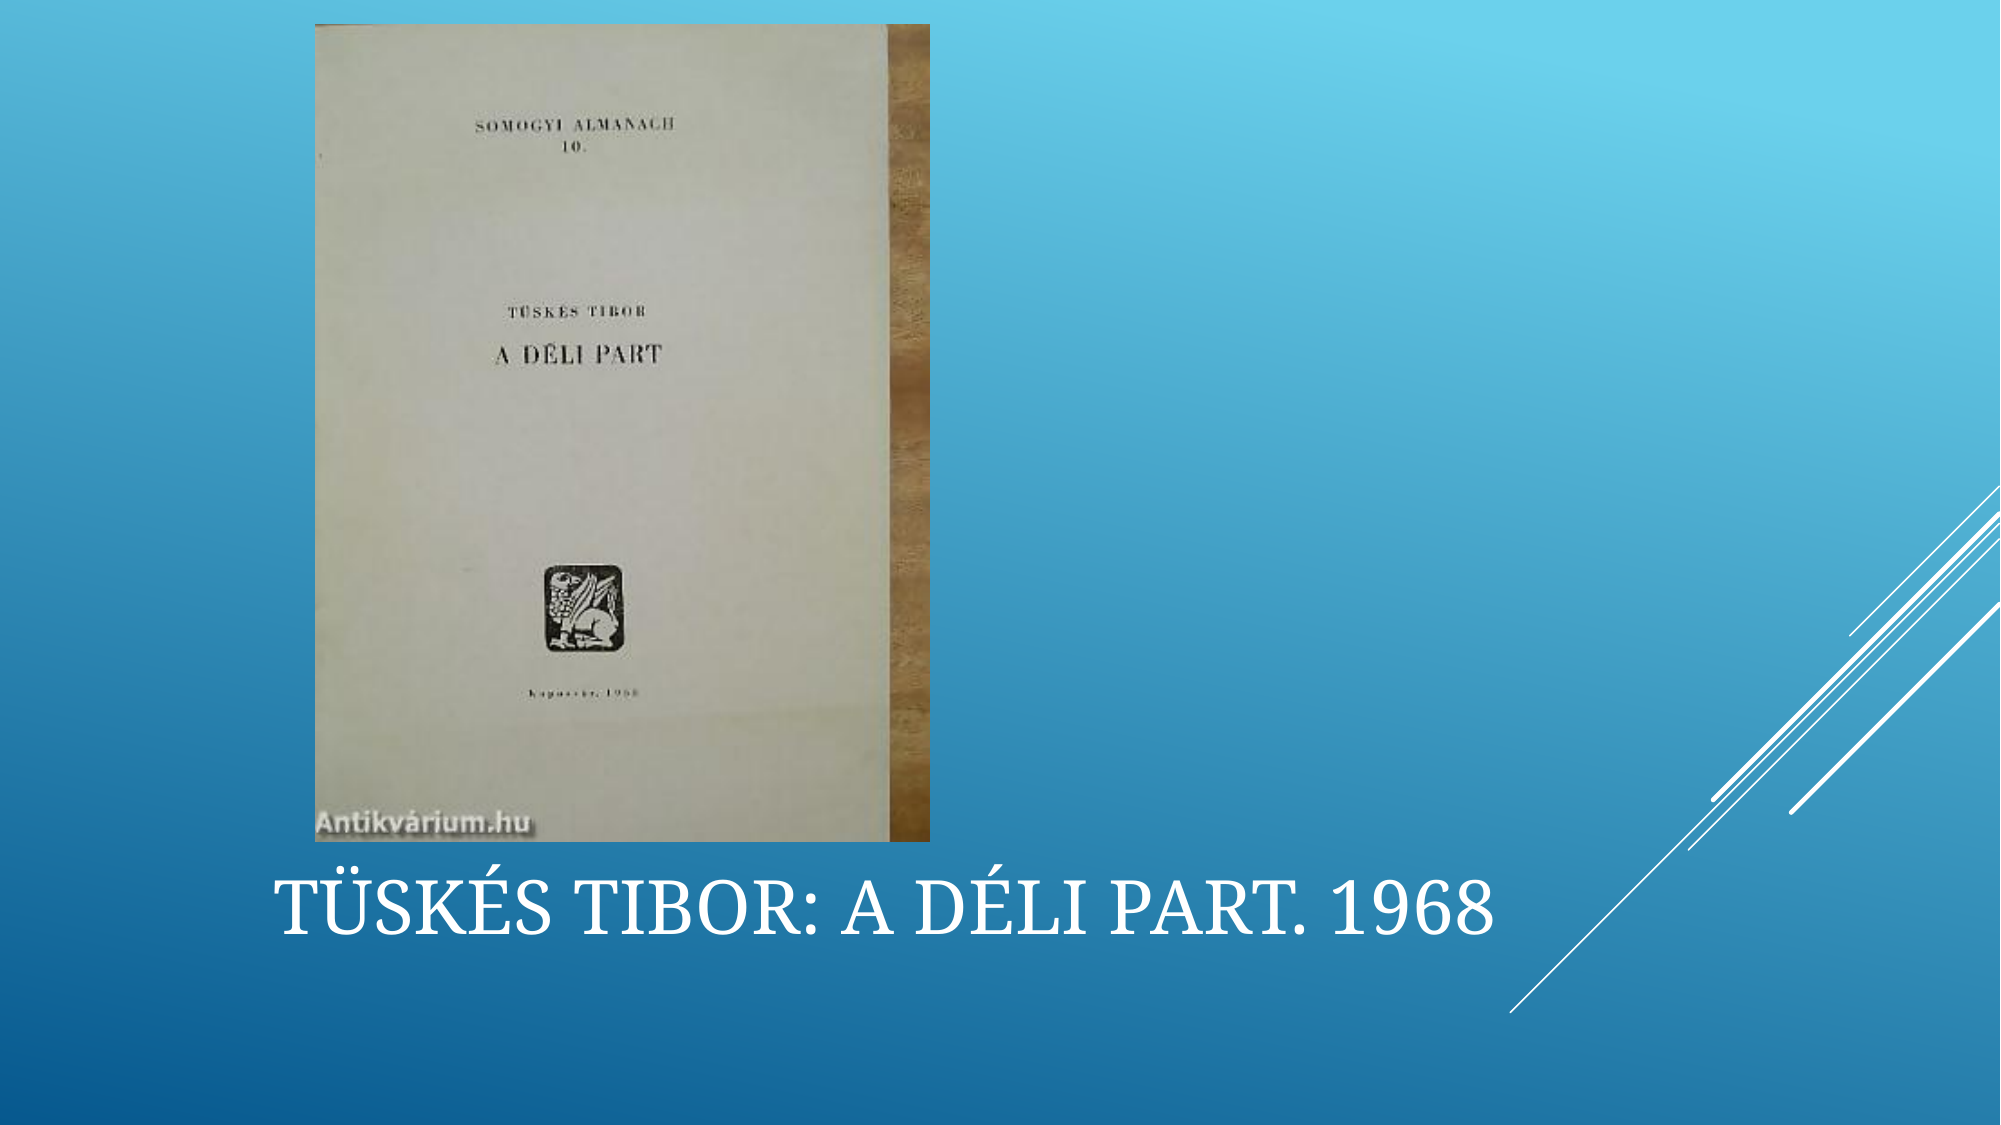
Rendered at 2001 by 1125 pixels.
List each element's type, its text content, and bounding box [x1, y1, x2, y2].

title Tüskés Tibor: A DÉLI PART. 1968 [112, 736, 1513, 984]
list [315, 24, 930, 843]
